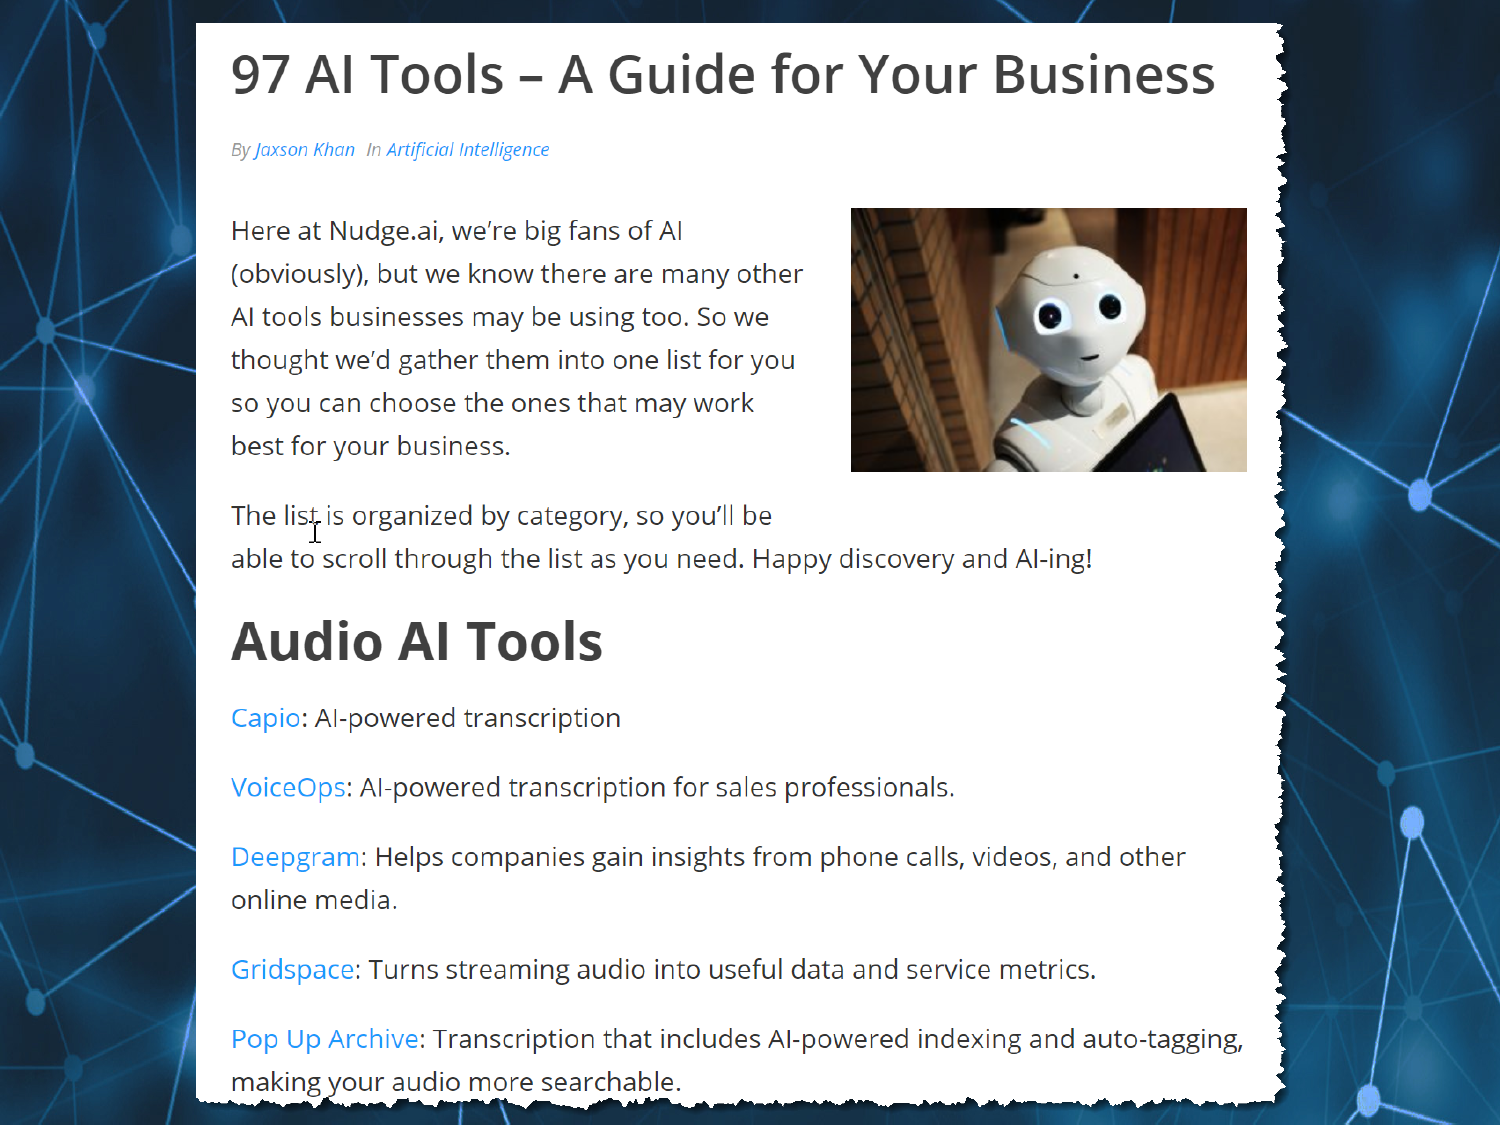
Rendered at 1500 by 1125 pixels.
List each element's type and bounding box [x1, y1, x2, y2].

list [196, 23, 1304, 1125]
picture [0, 0, 1500, 1125]
